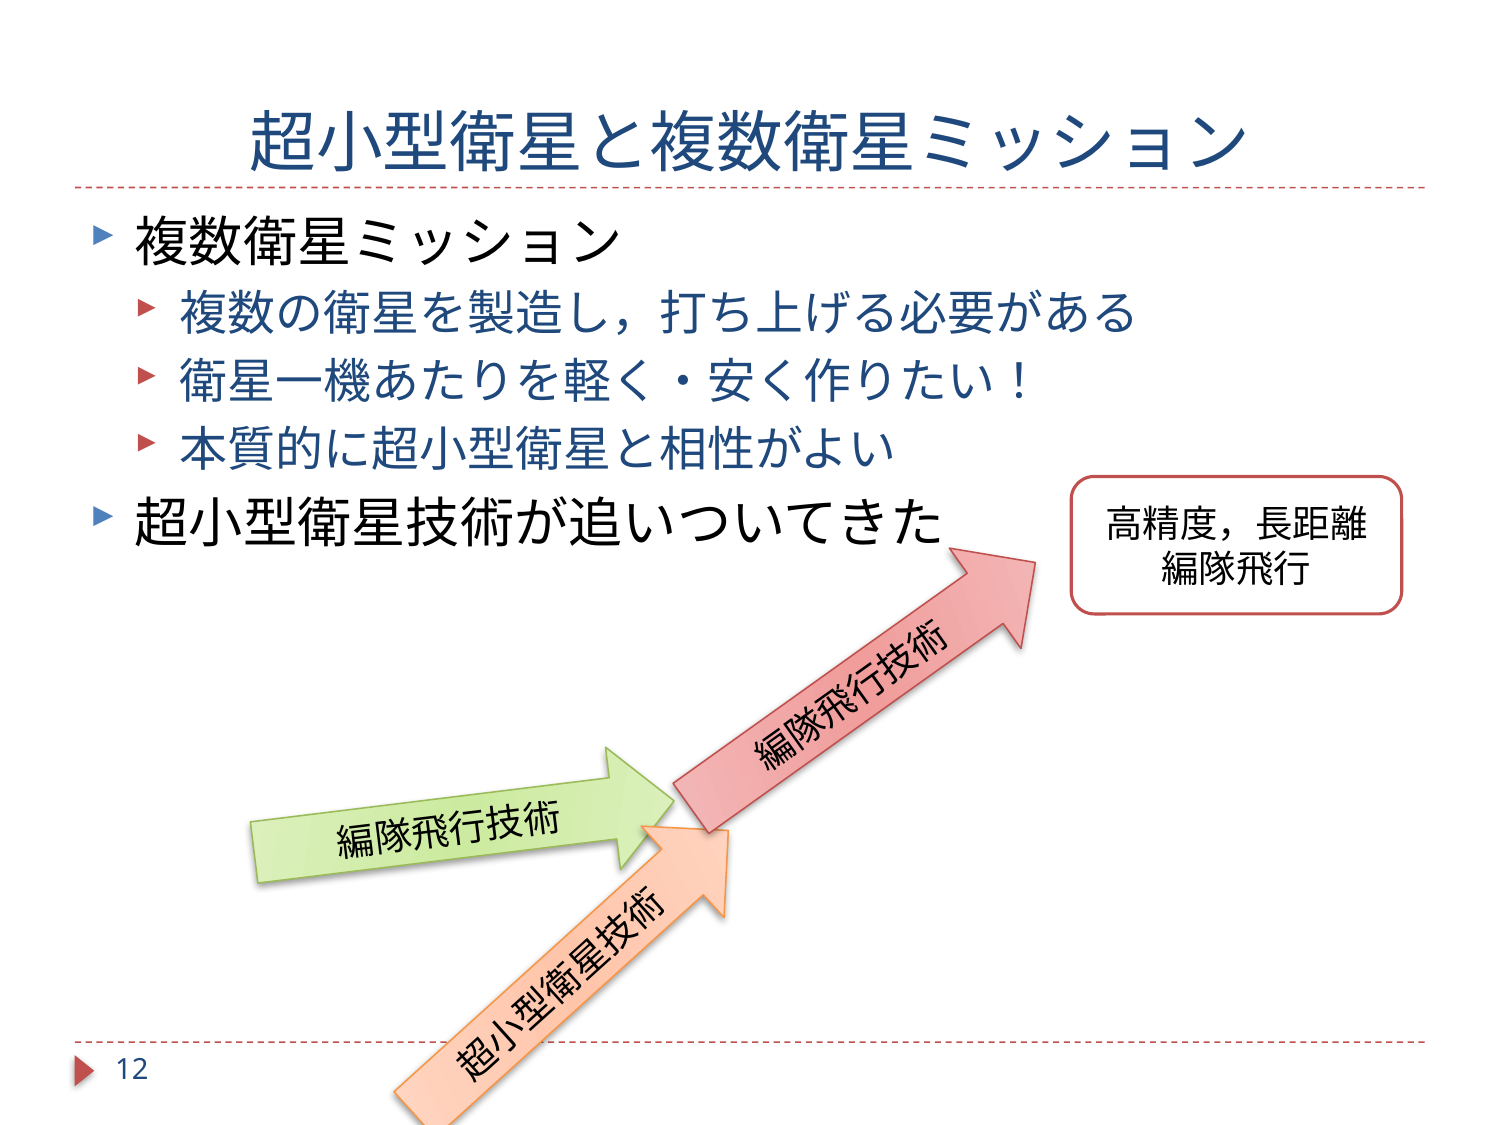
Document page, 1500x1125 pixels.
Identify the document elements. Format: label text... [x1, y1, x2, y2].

text_box 超小型衛星技術 [393, 825, 730, 1125]
text_box 編隊飛行技術 [672, 547, 1037, 835]
text_box 高精度，長距離 編隊飛行 [1069, 474, 1404, 616]
text_box 編隊飛行技術 [249, 746, 675, 884]
title 超小型衛星と複数衛星ミッション [75, 24, 1425, 188]
slide_number 12 [100, 1042, 426, 1103]
list 複数衛星ミッション 複数の衛星を製造し，打ち上げる必要がある 衛星一機あたりを軽く・安く作りたい！ 本質的に超小型衛星と相性がよい 超小型衛星技術が追いついてきた [75, 200, 1425, 587]
